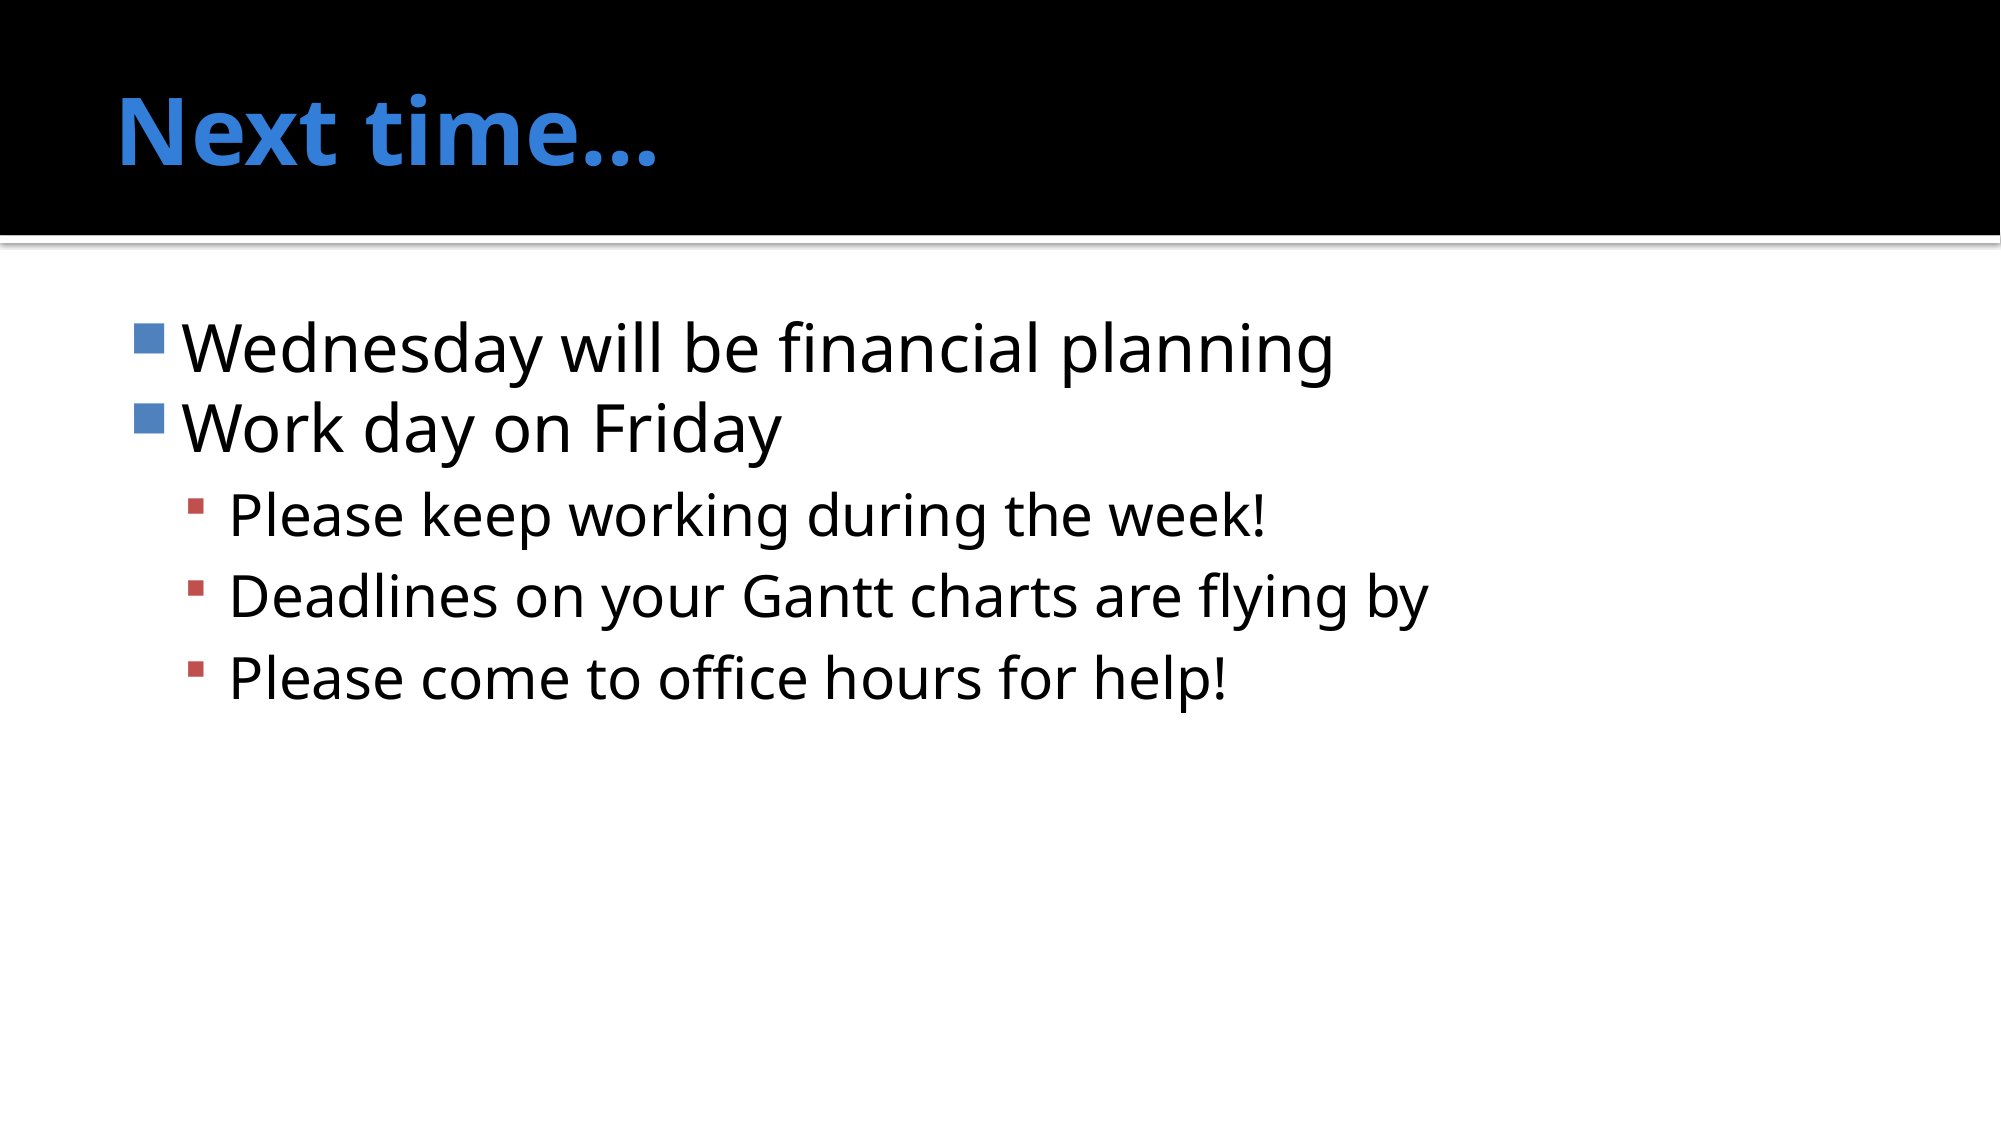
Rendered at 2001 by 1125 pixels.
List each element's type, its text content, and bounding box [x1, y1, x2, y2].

title Next time… [99, 25, 1900, 231]
list Wednesday will be financial planning Work day on Friday Please keep working during the week! Deadlines on your Gantt charts are flying by Please come to office hours for help! [99, 291, 1900, 1050]
